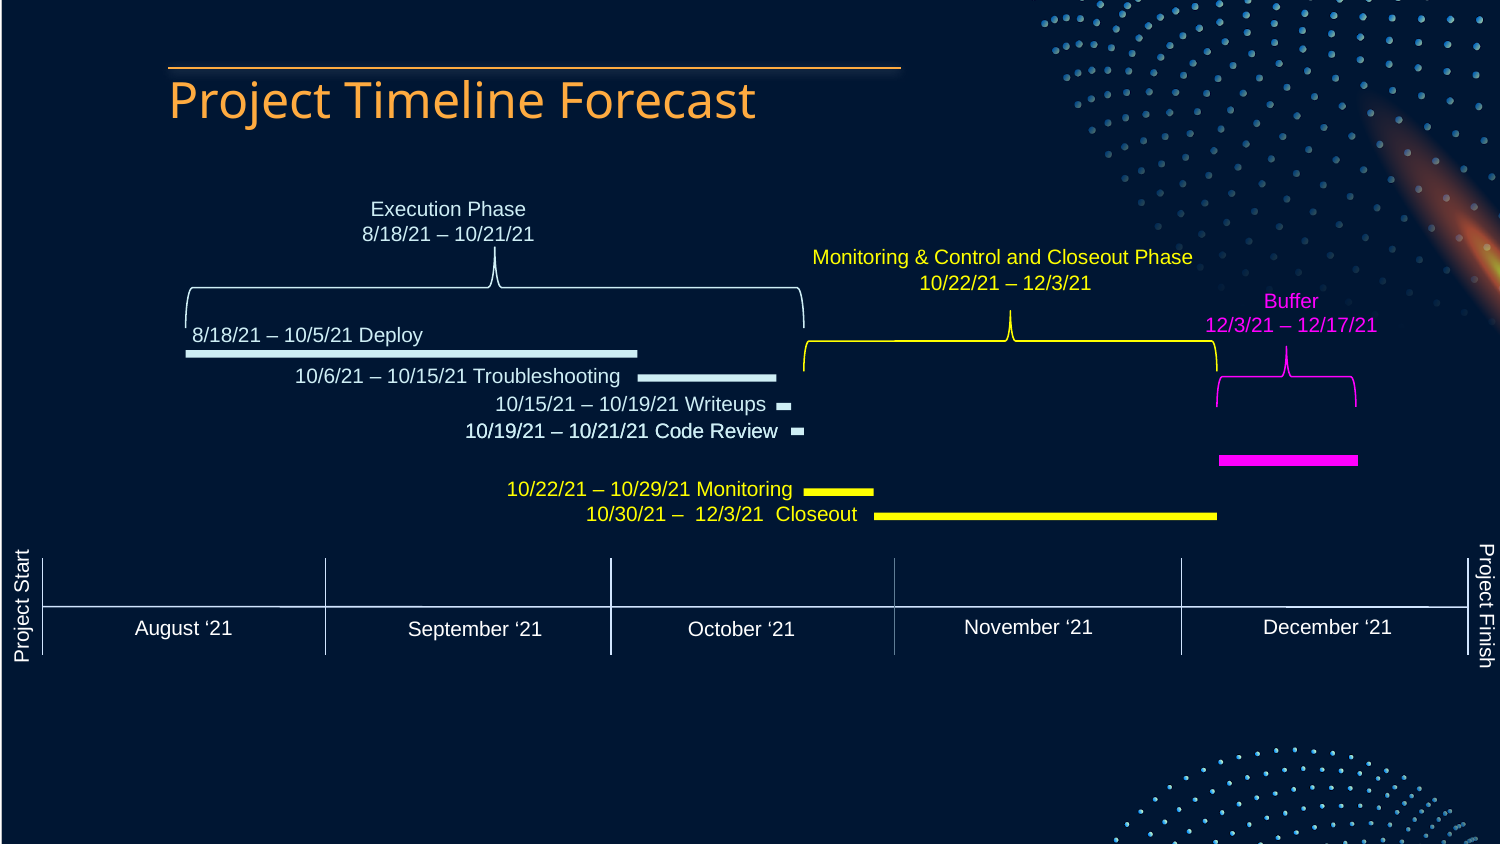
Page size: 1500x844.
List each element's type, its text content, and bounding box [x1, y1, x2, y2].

text_box Project Start [0, 519, 41, 693]
text_box Buffer 12/3/21 – 12/17/21 [1186, 279, 1397, 345]
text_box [42, 557, 1469, 656]
text_box 10/19/21 – 10/21/21 Code Review [448, 410, 795, 450]
text_box [1216, 345, 1357, 408]
text_box 10/30/21 – 12/3/21 Closeout [548, 493, 895, 534]
text_box Monitoring & Control and Closeout Phase 10/22/21 – 12/3/21 [770, 236, 1241, 302]
text_box Project Finish [1468, 519, 1500, 693]
text_box [803, 309, 1218, 372]
text_box 10/6/21 – 10/15/21 Troubleshooting [219, 355, 697, 396]
text_box 10/22/21 – 10/29/21 Monitoring [476, 468, 823, 508]
text_box [185, 350, 638, 358]
text_box [803, 488, 874, 493]
text_box 10/15/21 – 10/19/21 Writeups [457, 383, 804, 423]
text_box [184, 246, 805, 329]
text_box [637, 374, 777, 382]
text_box [795, 427, 804, 436]
title Project Timeline Forecast [153, 53, 902, 147]
text_box [776, 402, 792, 410]
text_box Execution Phase 8/18/21 – 10/21/21 [342, 188, 555, 253]
picture [0, 0, 1500, 844]
text_box [1219, 455, 1358, 466]
text_box [874, 512, 1217, 521]
text_box 8/18/21 – 10/5/21 Deploy [114, 314, 501, 355]
